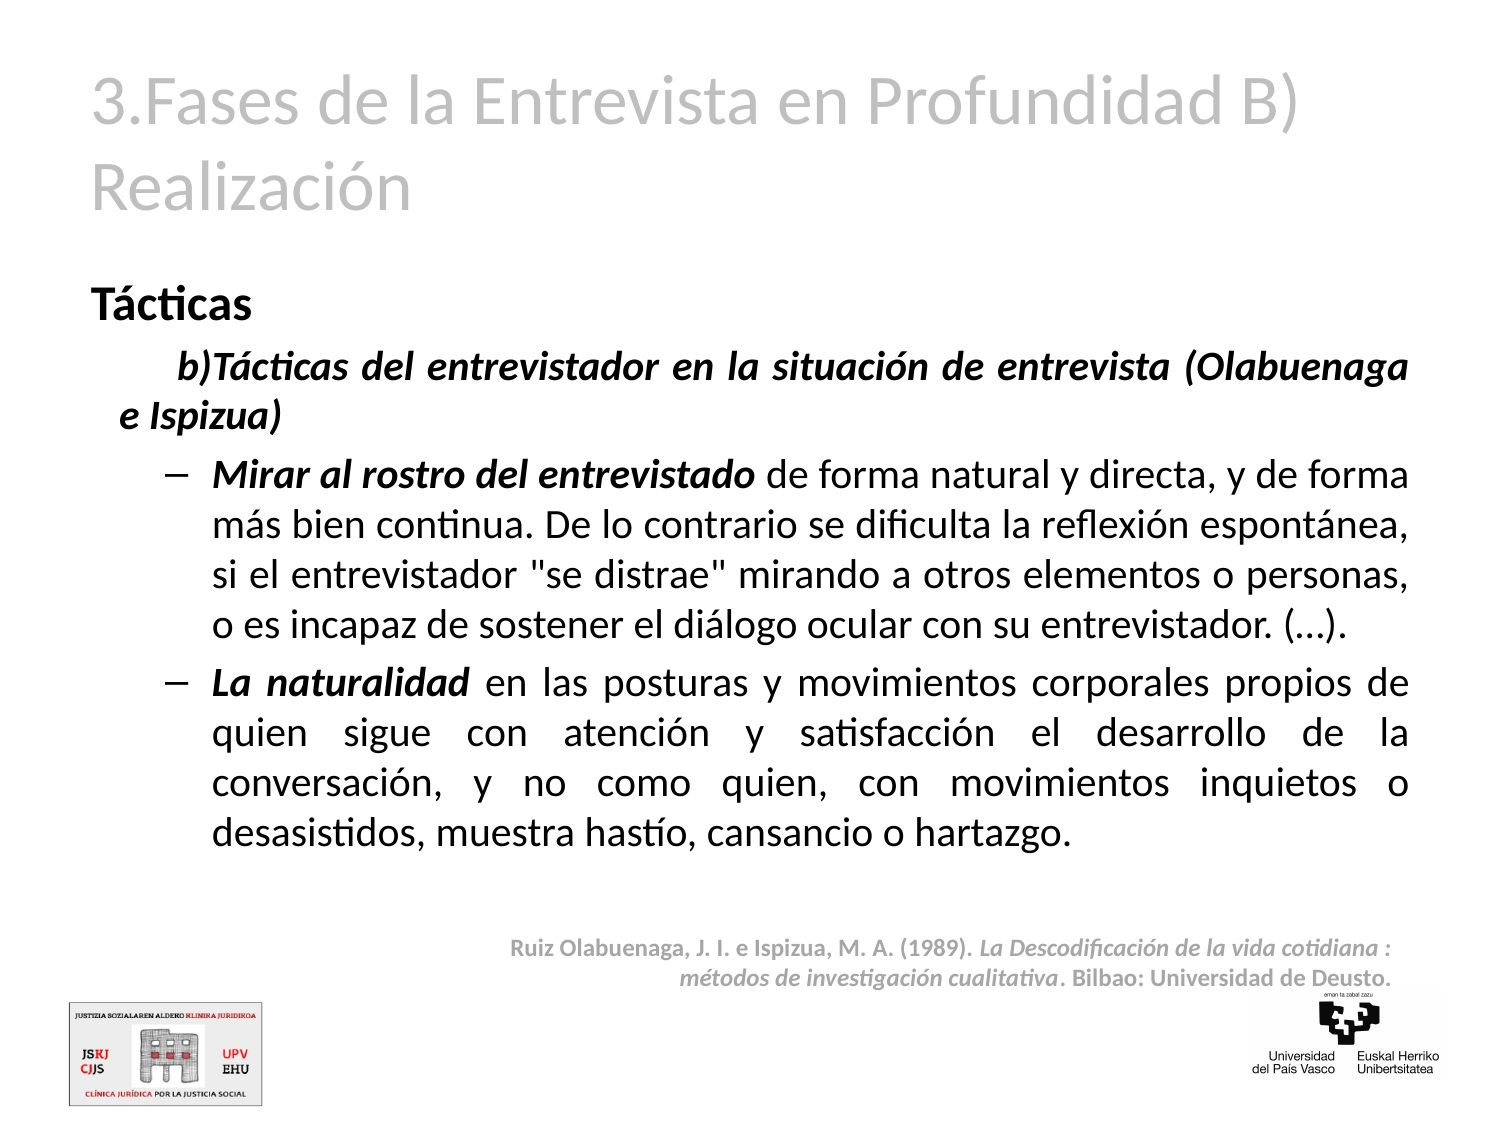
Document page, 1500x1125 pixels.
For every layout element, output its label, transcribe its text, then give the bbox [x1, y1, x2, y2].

text_box Ruiz Olabuenaga, J. I. e Ispizua, M. A. (1989). La Descodificación de la vida cotidiana : métodos de investigación cualitativa. Bilbao: Universidad de Deusto. [414, 924, 1407, 1000]
title 3.Fases de la Entrevista en Profundidad B) Realización [75, 45, 1425, 233]
list Tácticas Tácticas del entrevistador en la situación de entrevista (Olabuenaga e Ispizua) Mirar al rostro del entrevistado de forma natural y directa, y de forma más bien continua. De lo contrario se dificulta la reflexión espontánea, si el entrevistador "se distrae" mirando a otros elementos o personas, o es incapaz de sostener el diálogo ocular con su entrevistador. (…). La naturalidad en las posturas y movimientos corporales propios de quien sigue con atención y satisfacción el desarrollo de la conversación, y no como quien, con movimientos inquietos o desasistidos, muestra hastío, cansancio o hartazgo. [75, 262, 1425, 1005]
picture [1245, 985, 1447, 1079]
picture [65, 1000, 264, 1108]
